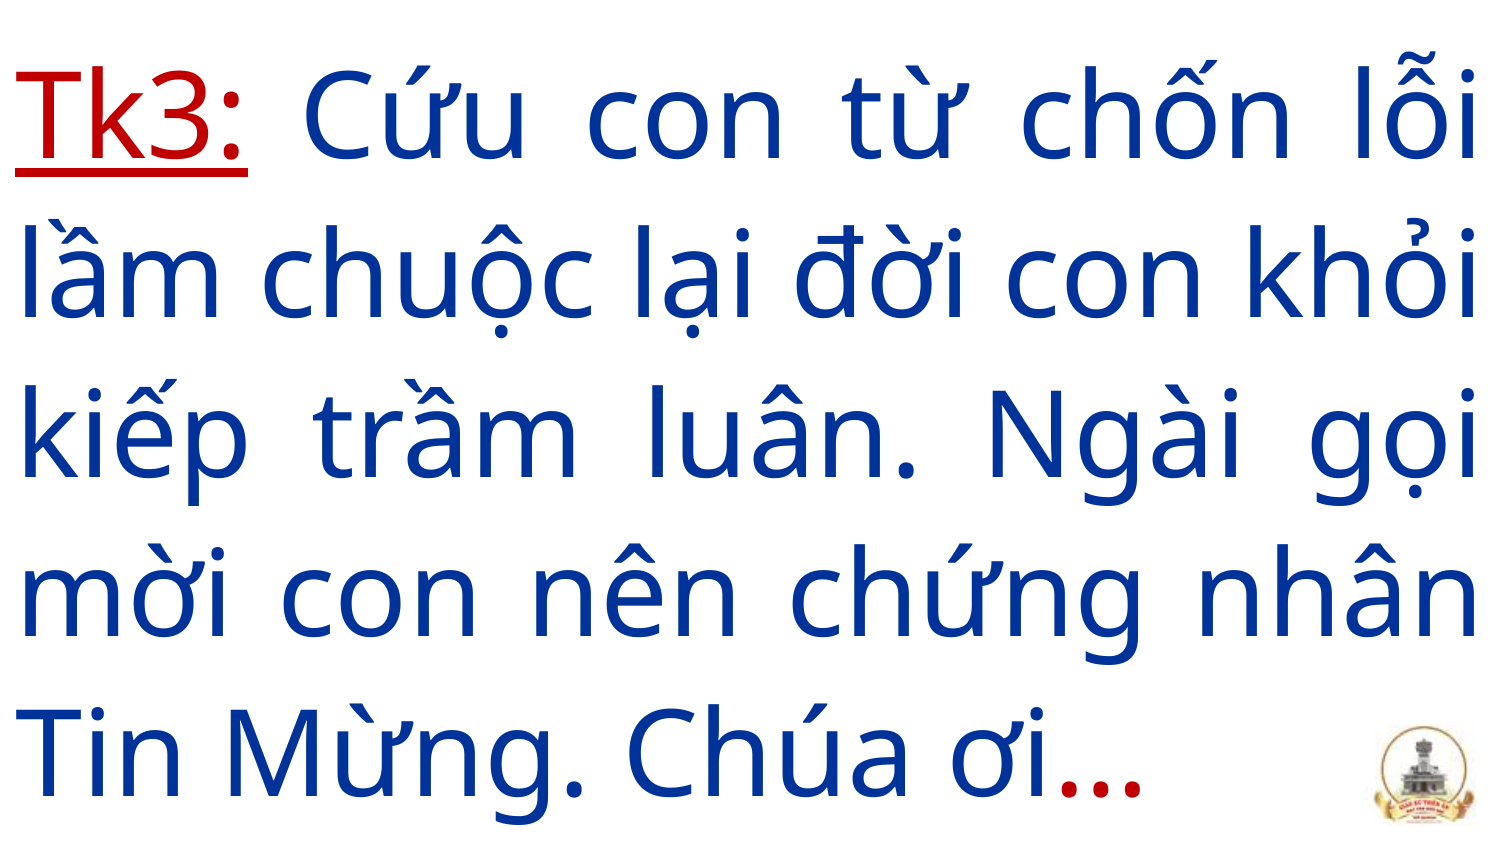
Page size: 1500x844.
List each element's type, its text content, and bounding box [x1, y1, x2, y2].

text_box Tk3: Cứu con từ chốn lỗi lầm chuộc lại đời con khỏi kiếp trầm luân. Ngài gọi mời con nên chứng nhân Tin Mừng. Chúa ơi… [0, 0, 1500, 844]
